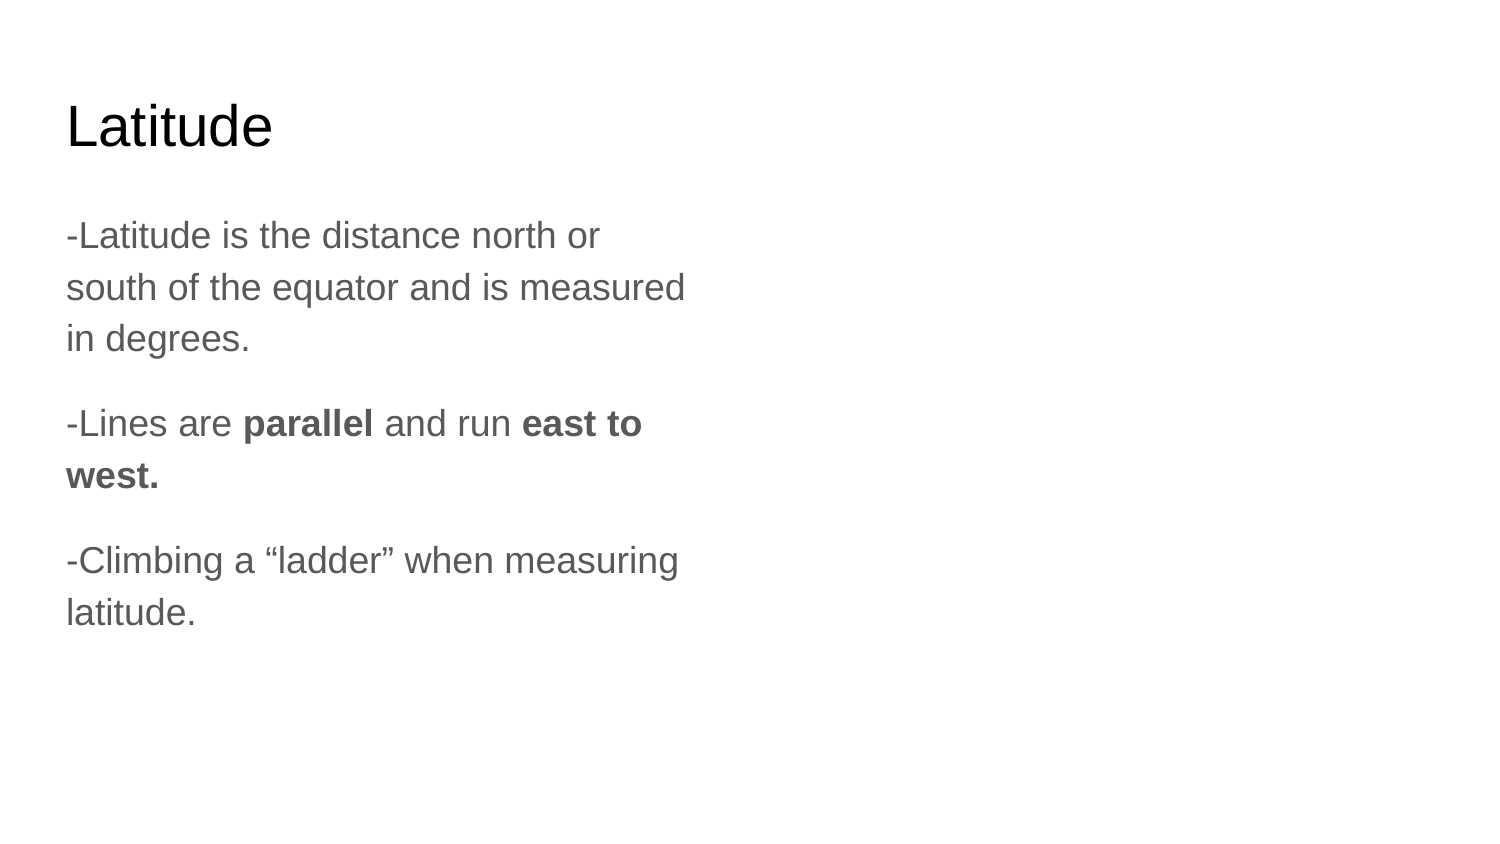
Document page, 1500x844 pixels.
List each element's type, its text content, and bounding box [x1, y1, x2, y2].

list -Latitude is the distance north or south of the equator and is measured in degrees. -Lines are parallel and run east to west. -Climbing a “ladder” when measuring latitude. [51, 189, 708, 750]
title Latitude [51, 72, 1449, 167]
